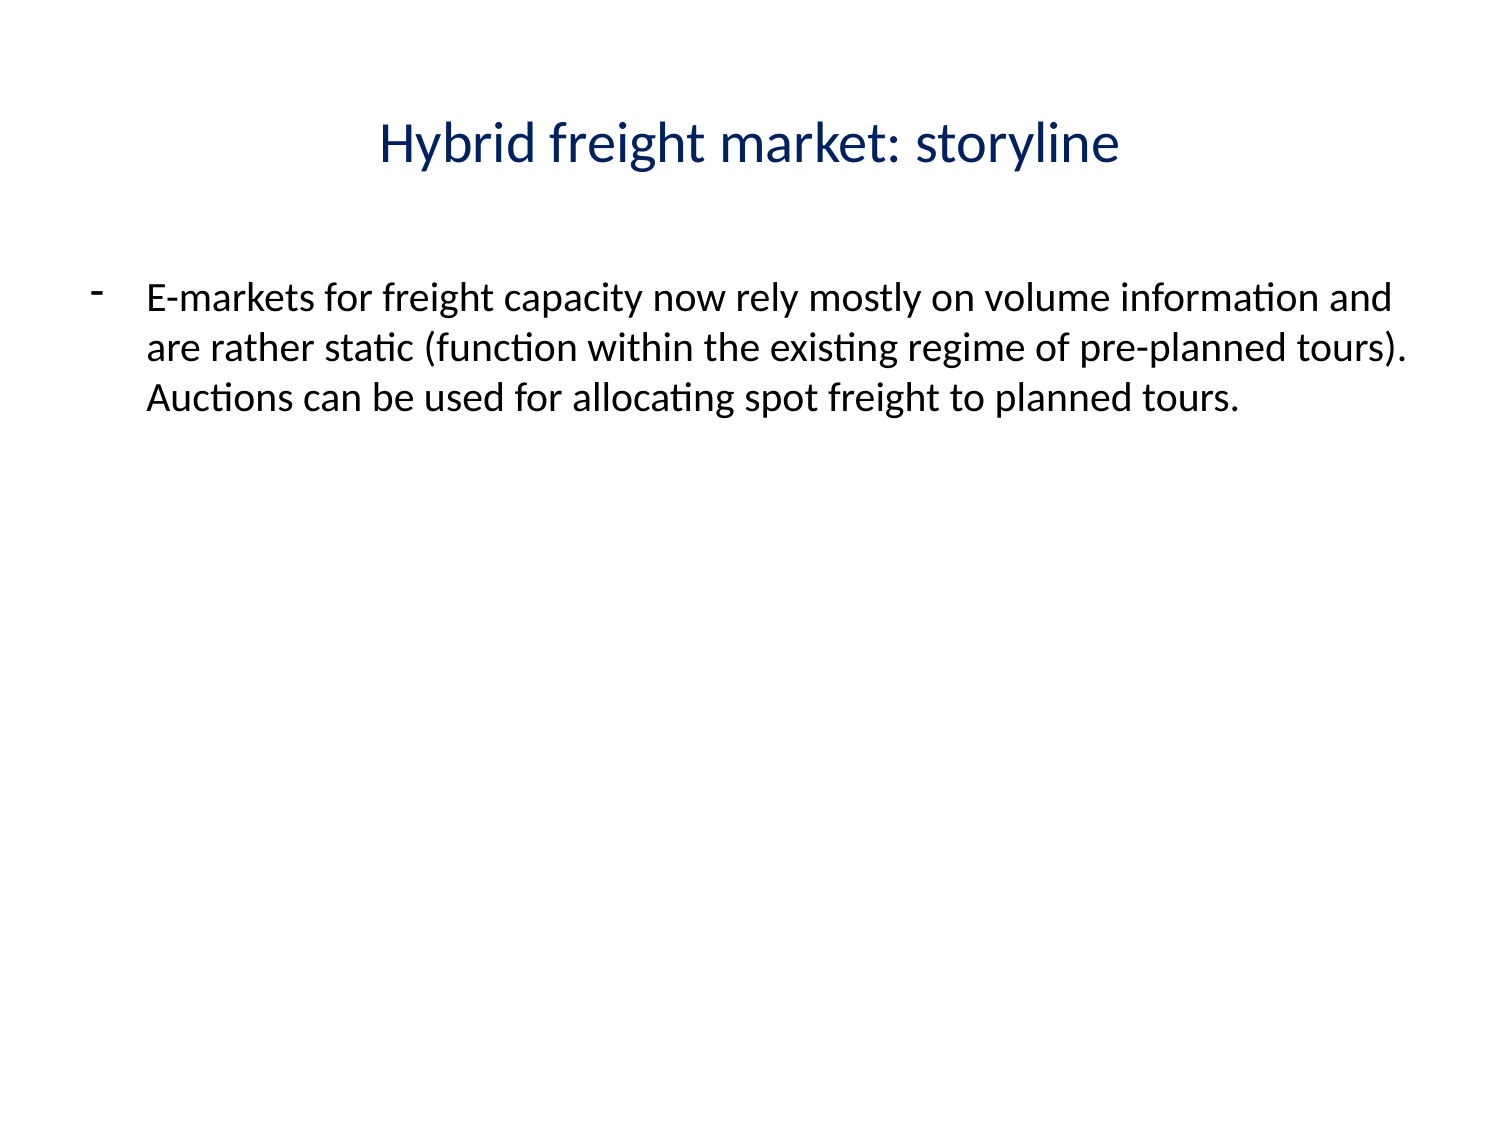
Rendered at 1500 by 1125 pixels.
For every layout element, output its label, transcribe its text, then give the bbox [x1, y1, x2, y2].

list E-markets for freight capacity now rely mostly on volume information and are rather static (function within the existing regime of pre-planned tours). Auctions can be used for allocating spot freight to planned tours. [74, 262, 1426, 1006]
title Hybrid freight market: storyline [74, 44, 1426, 233]
